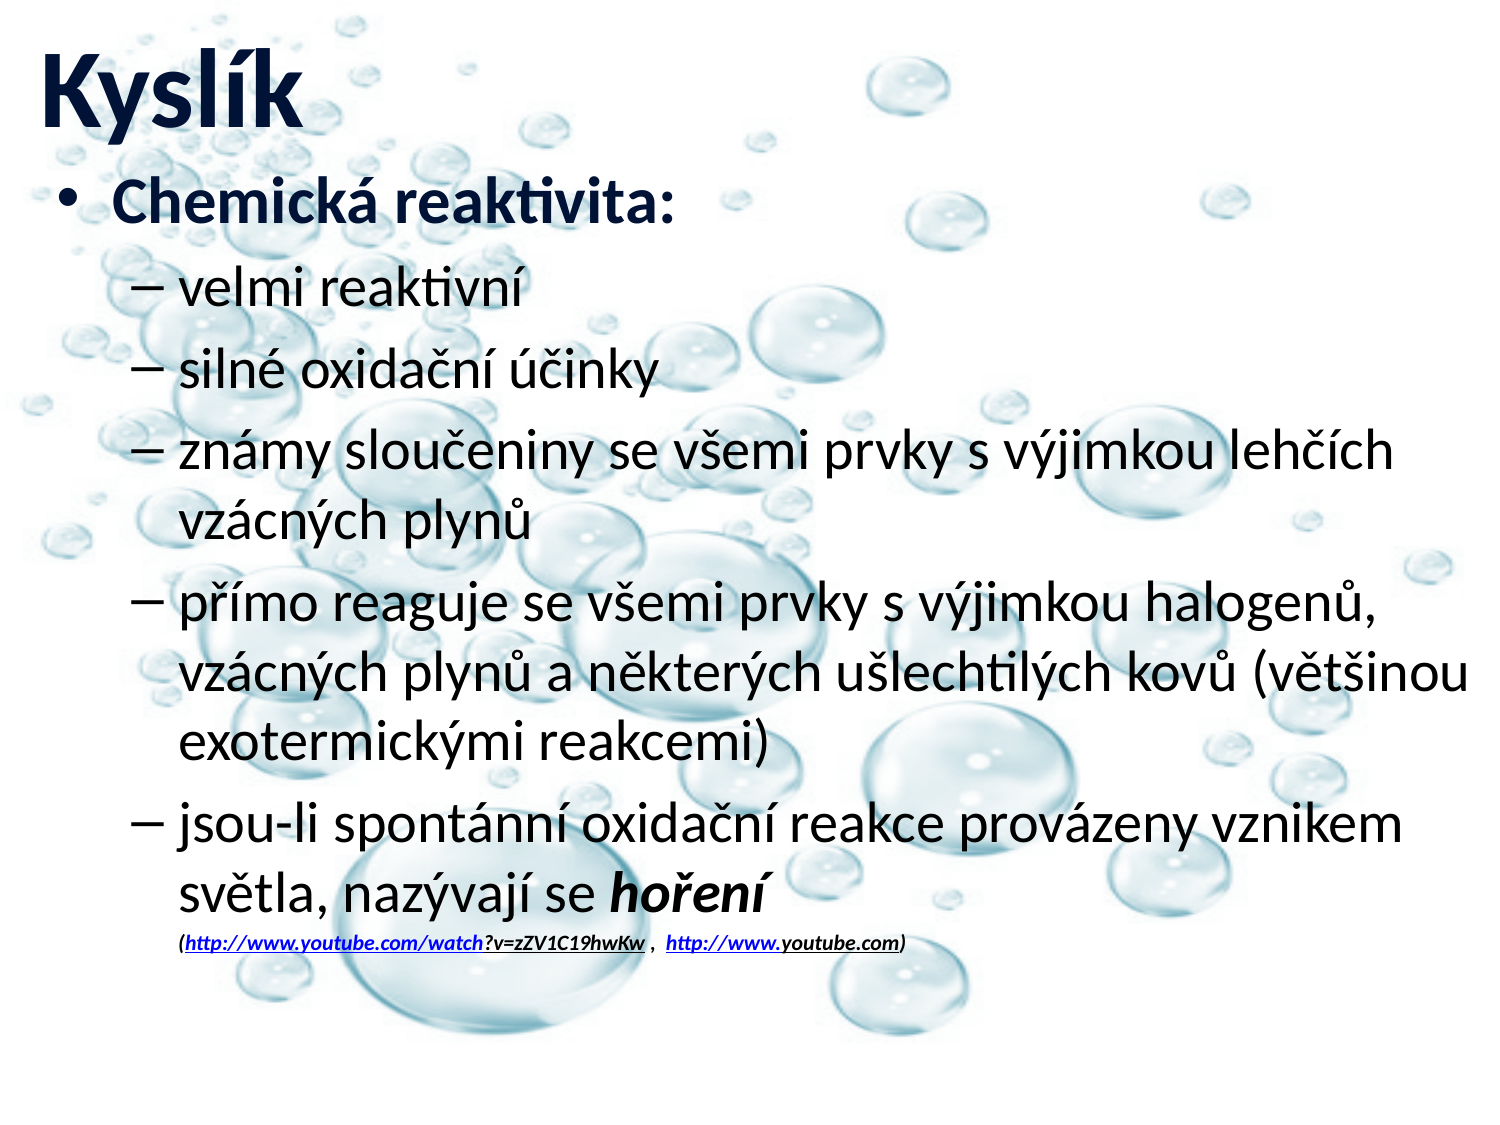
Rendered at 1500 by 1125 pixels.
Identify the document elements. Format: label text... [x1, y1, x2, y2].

list Chemická reaktivita: velmi reaktivní silné oxidační účinky známy sloučeniny se všemi prvky s výjimkou lehčích vzácných plynů přímo reaguje se všemi prvky s výjimkou halogenů, vzácných plynů a některých ušlechtilých kovů (většinou exotermickými reakcemi) jsou-li spontánní oxidační reakce provázeny vznikem světla, nazývají se hoření (http://www.youtube.com/watch?v=zZV1C19hwKw , http://www.youtube.com) [41, 149, 1500, 1125]
title Kyslík [0, 0, 1350, 166]
